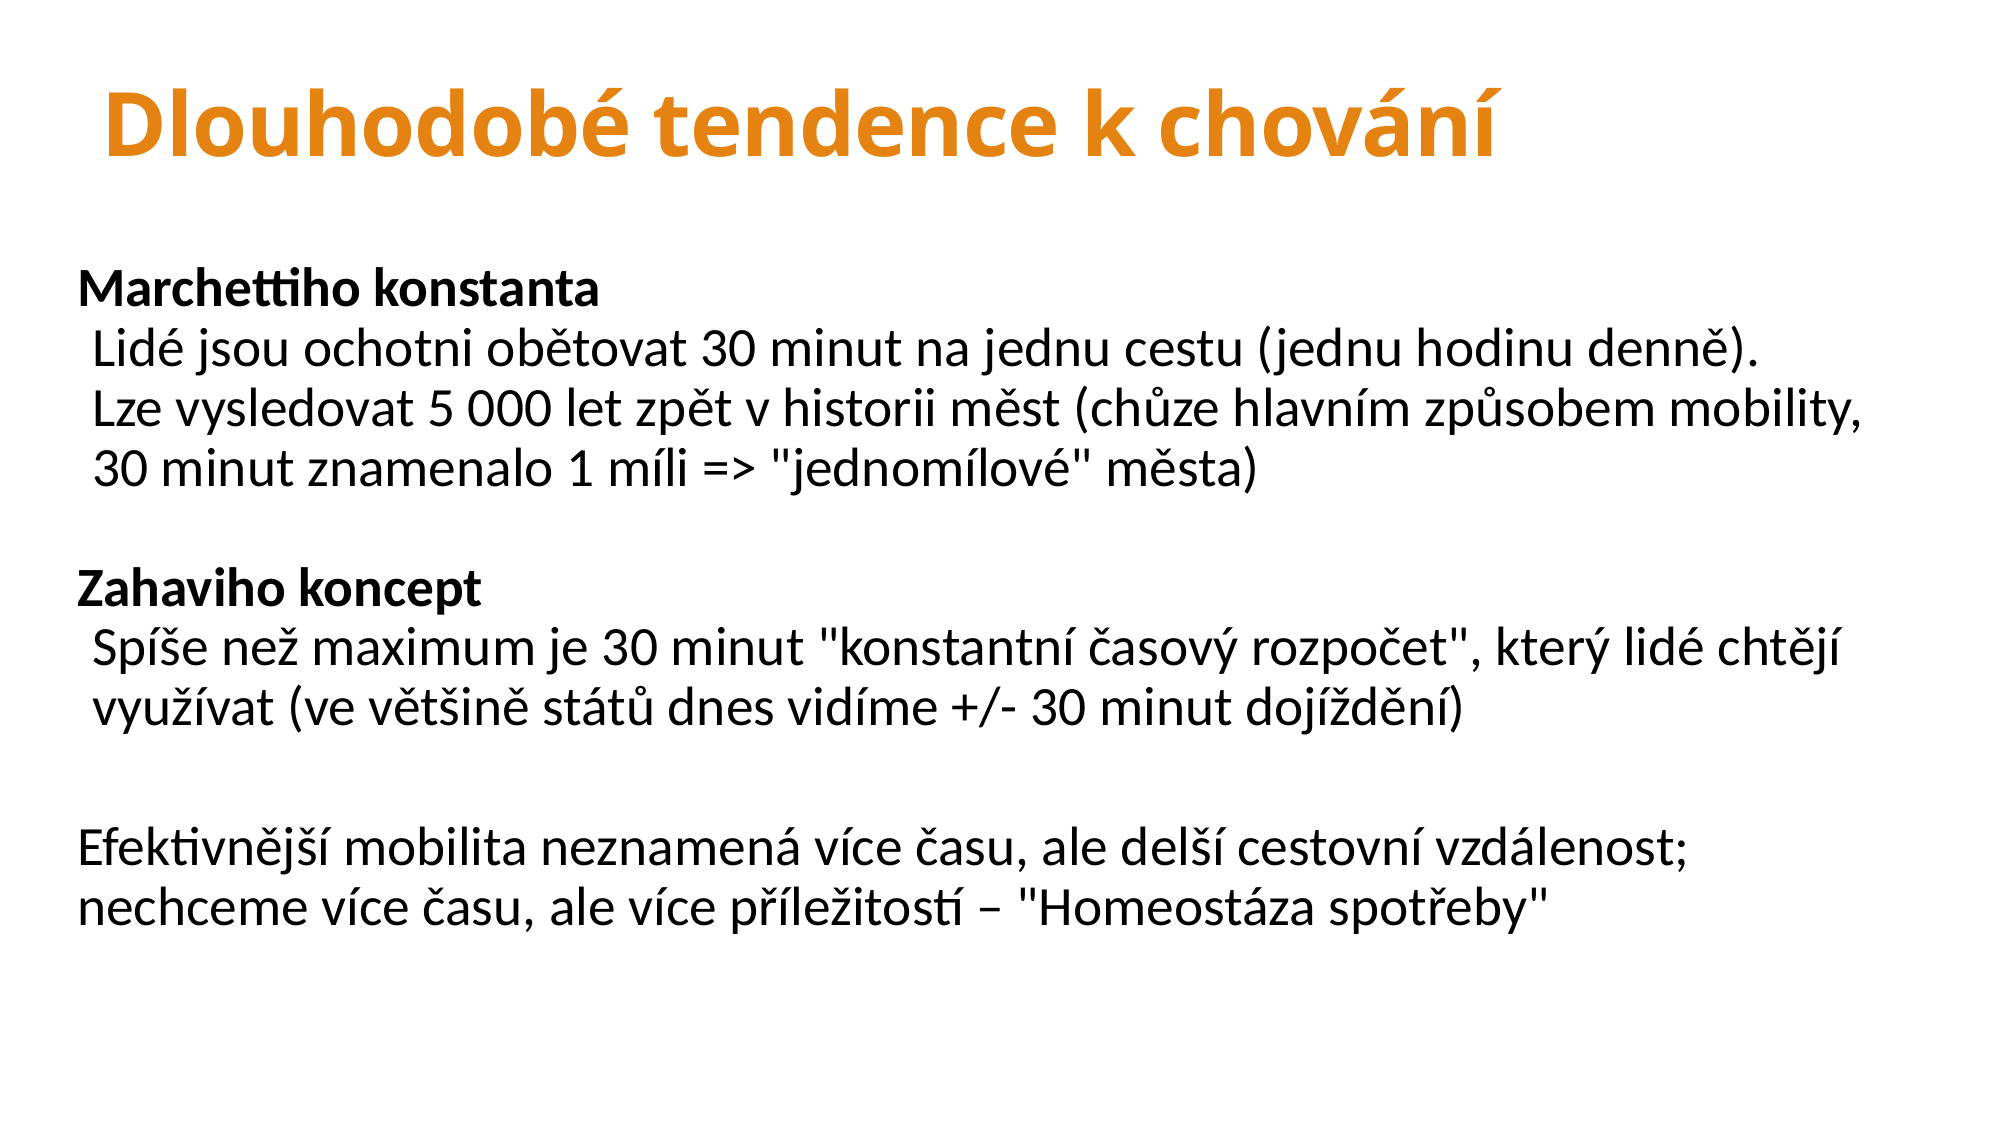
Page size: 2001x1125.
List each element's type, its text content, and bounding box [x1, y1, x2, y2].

title Dlouhodobé tendence k chování [86, 59, 1909, 184]
list Marchettiho konstanta Lidé jsou ochotni obětovat 30 minut na jednu cestu (jednu hodinu denně). Lze vysledovat 5 000 let zpět v historii měst (chůze hlavním způsobem mobility, 30 minut znamenalo 1 míli => "jednomílové" města) Zahaviho koncept Spíše než maximum je 30 minut "konstantní časový rozpočet", který lidé chtějí využívat (ve většině států dnes vidíme +/- 30 minut dojíždění) Efektivnější mobilita neznamená více času, ale delší cestovní vzdálenost; nechceme více času, ale více příležitostí – "Homeostáza spotřeby" [77, 250, 1878, 1038]
